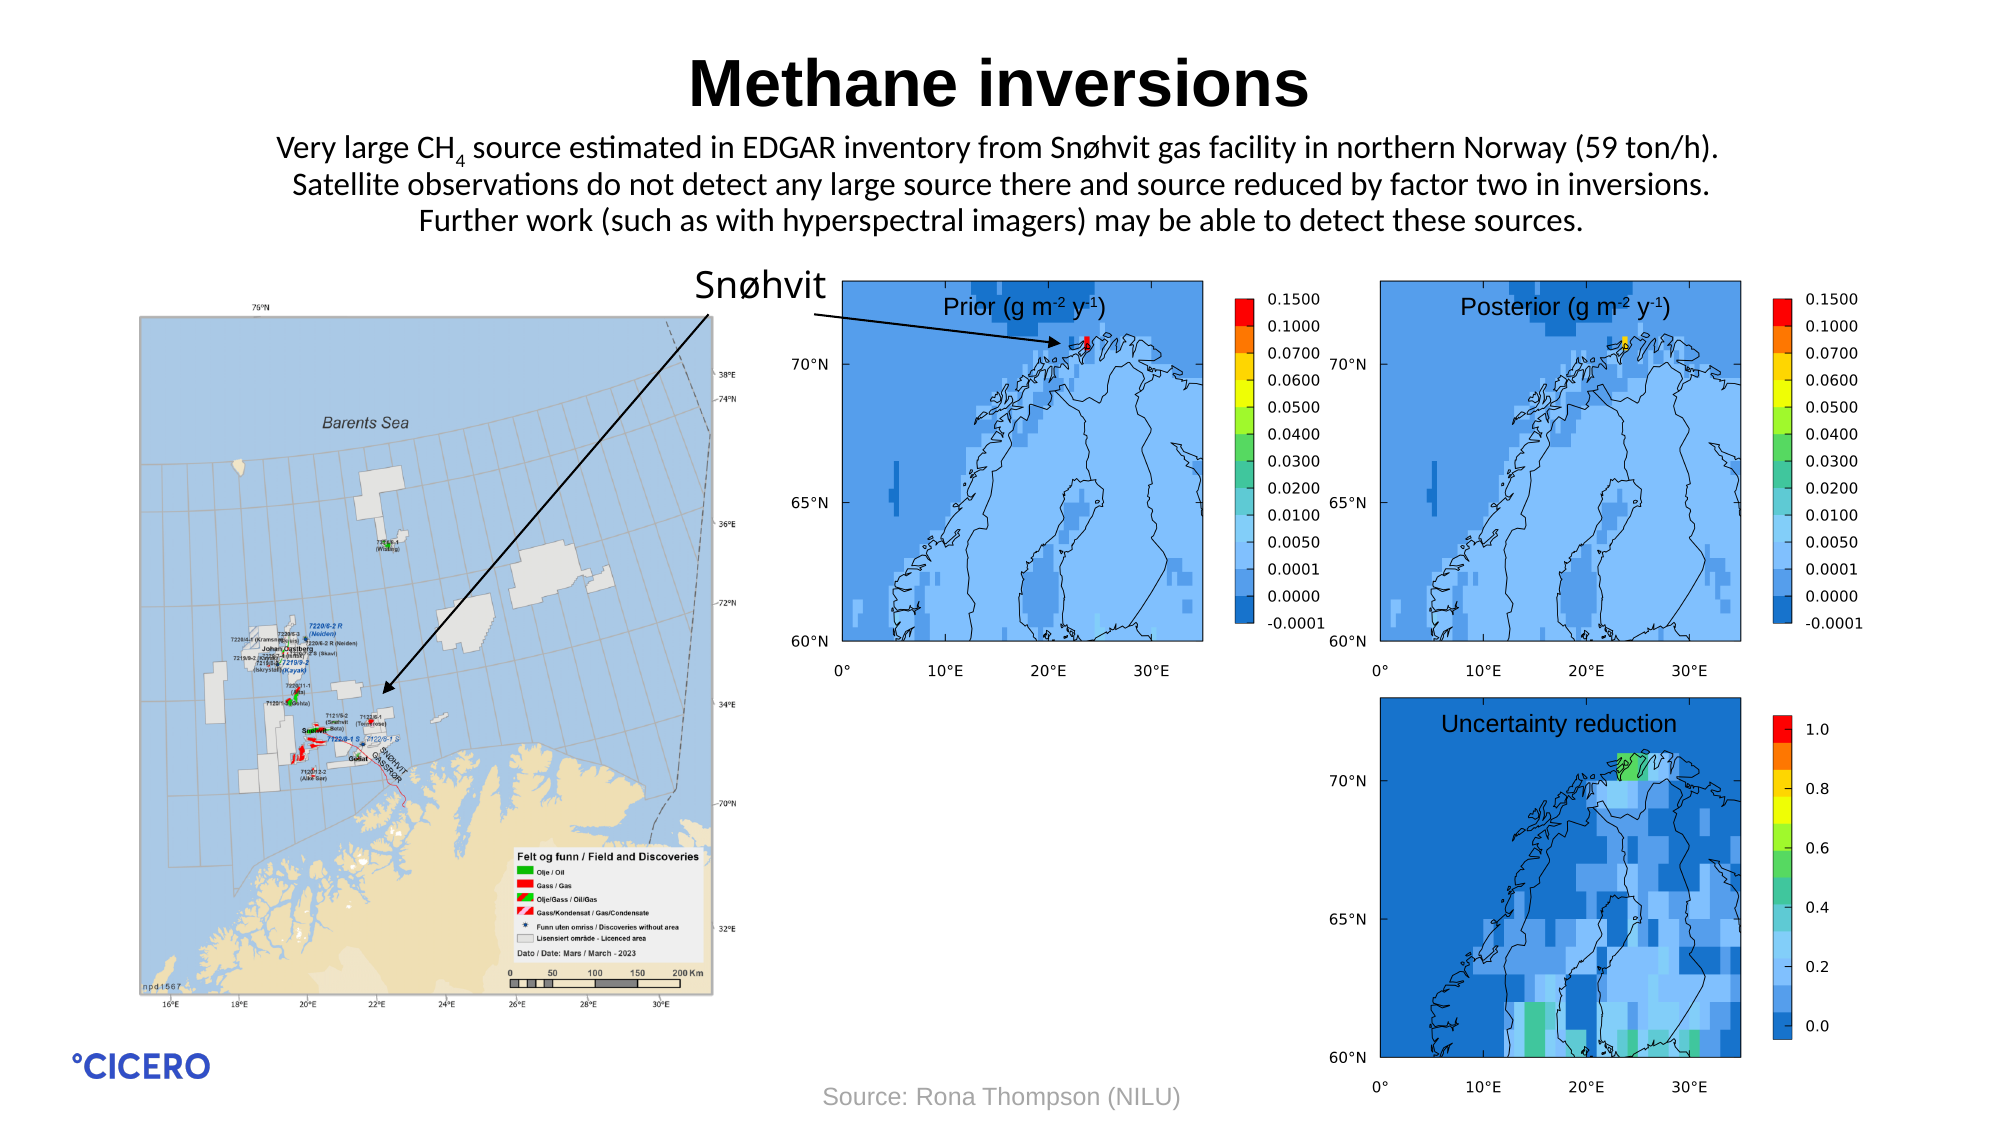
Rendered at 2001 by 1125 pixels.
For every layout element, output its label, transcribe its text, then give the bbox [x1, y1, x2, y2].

title Methane inversions [99, 31, 1900, 120]
list Source: Rona Thompson (NILU) [118, 933, 1200, 1111]
list Very large CH4 source estimated in EDGAR inventory from Snøhvit gas facility in northern Norway (59 ton/h). Satellite observations do not detect any large source there and source reduced by factor two in inversions. Further work (such as with hyperspectral imagers) may be able to detect these sources. [99, 126, 662, 239]
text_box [382, 314, 709, 695]
picture [72, 1053, 118, 1079]
picture [139, 101, 1921, 1125]
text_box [814, 314, 1061, 344]
